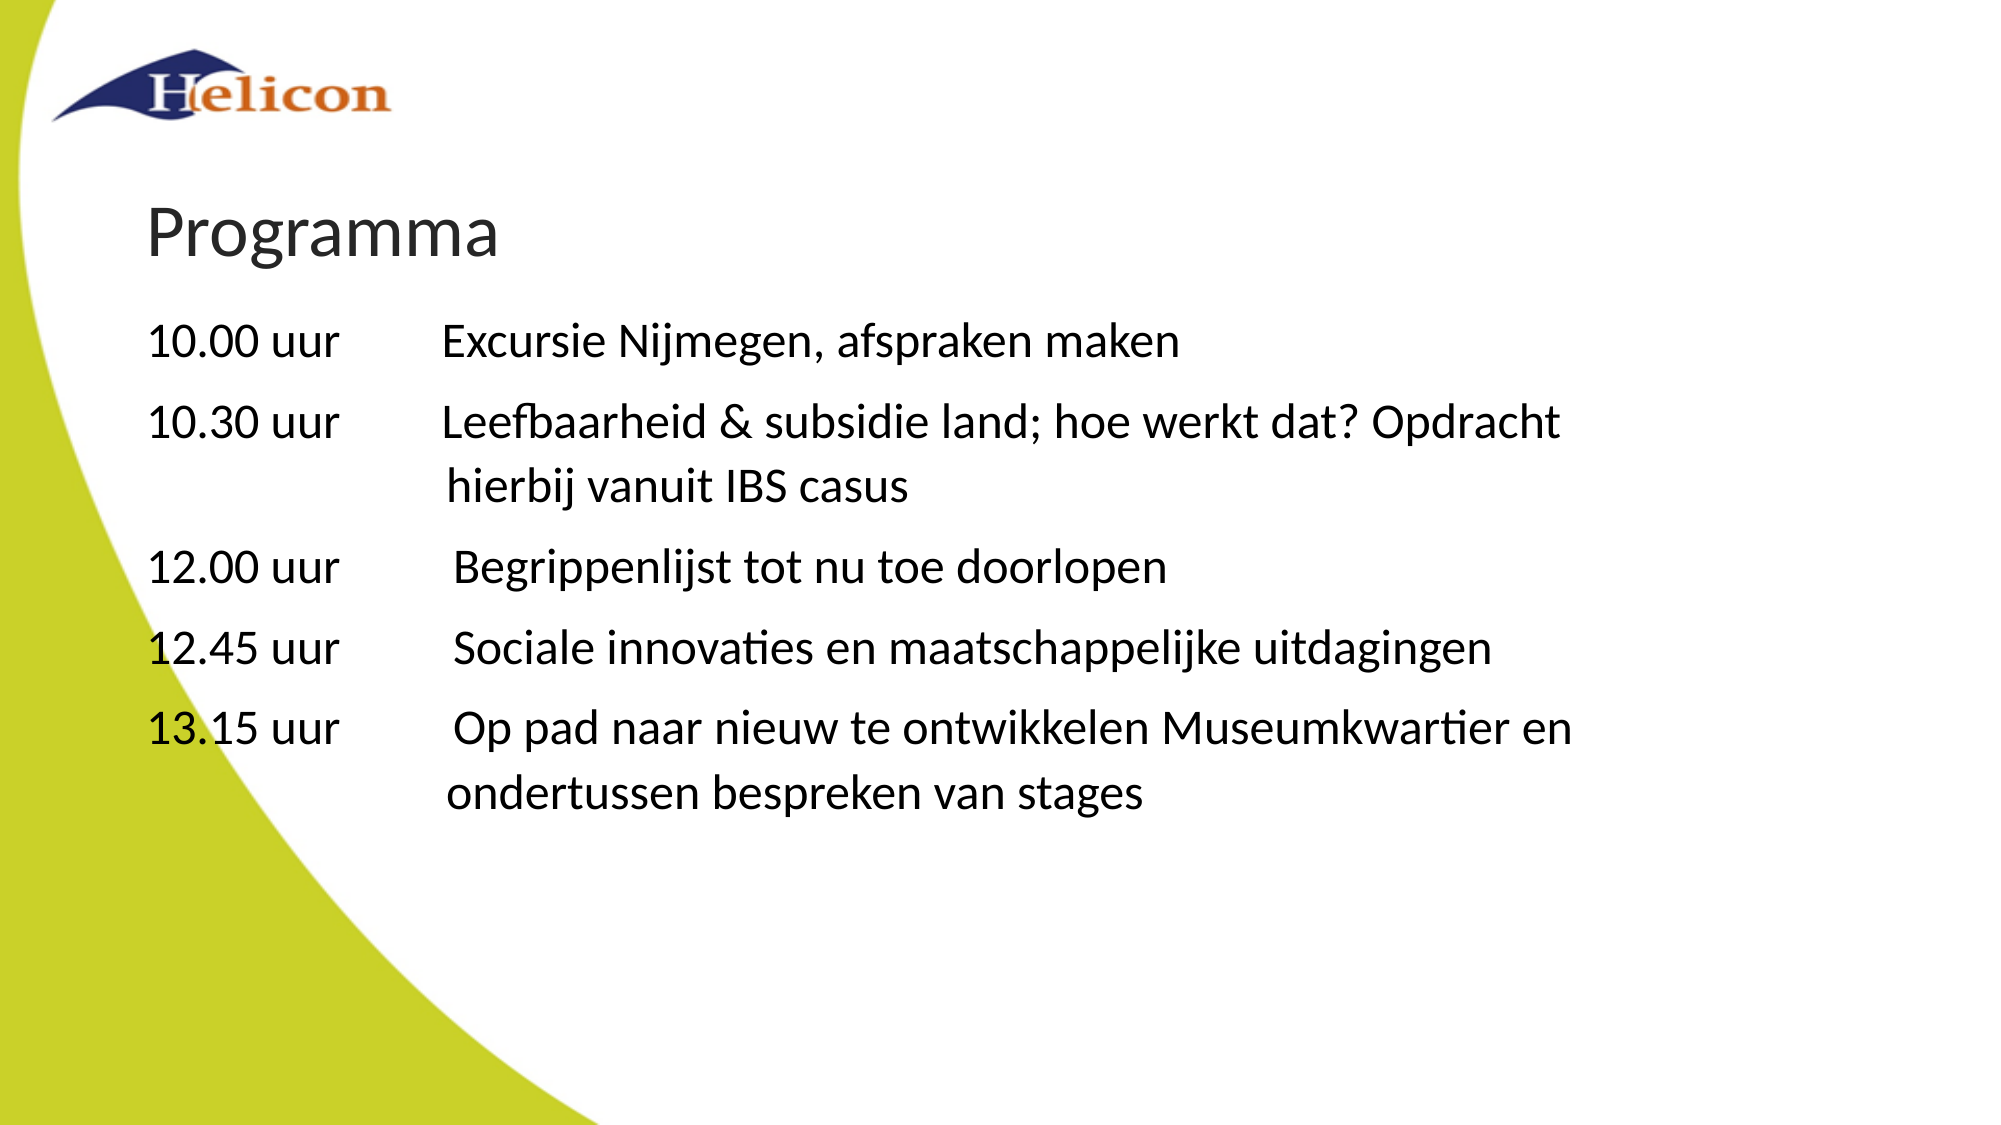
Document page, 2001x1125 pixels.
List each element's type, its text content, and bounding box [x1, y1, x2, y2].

picture [0, 0, 2000, 1125]
text_box 10.00 uur Excursie Nijmegen, afspraken maken 10.30 uur Leefbaarheid & subsidie land; hoe werkt dat? Opdracht hierbij vanuit IBS casus 12.00 uur Begrippenlijst tot nu toe doorlopen 12.45 uur Sociale innovaties en maatschappelijke uitdagingen 13.15 uur Op pad naar nieuw te ontwikkelen Museumkwartier en ondertussen bespreken van stages [131, 295, 1738, 989]
text_box Programma [131, 174, 1132, 280]
